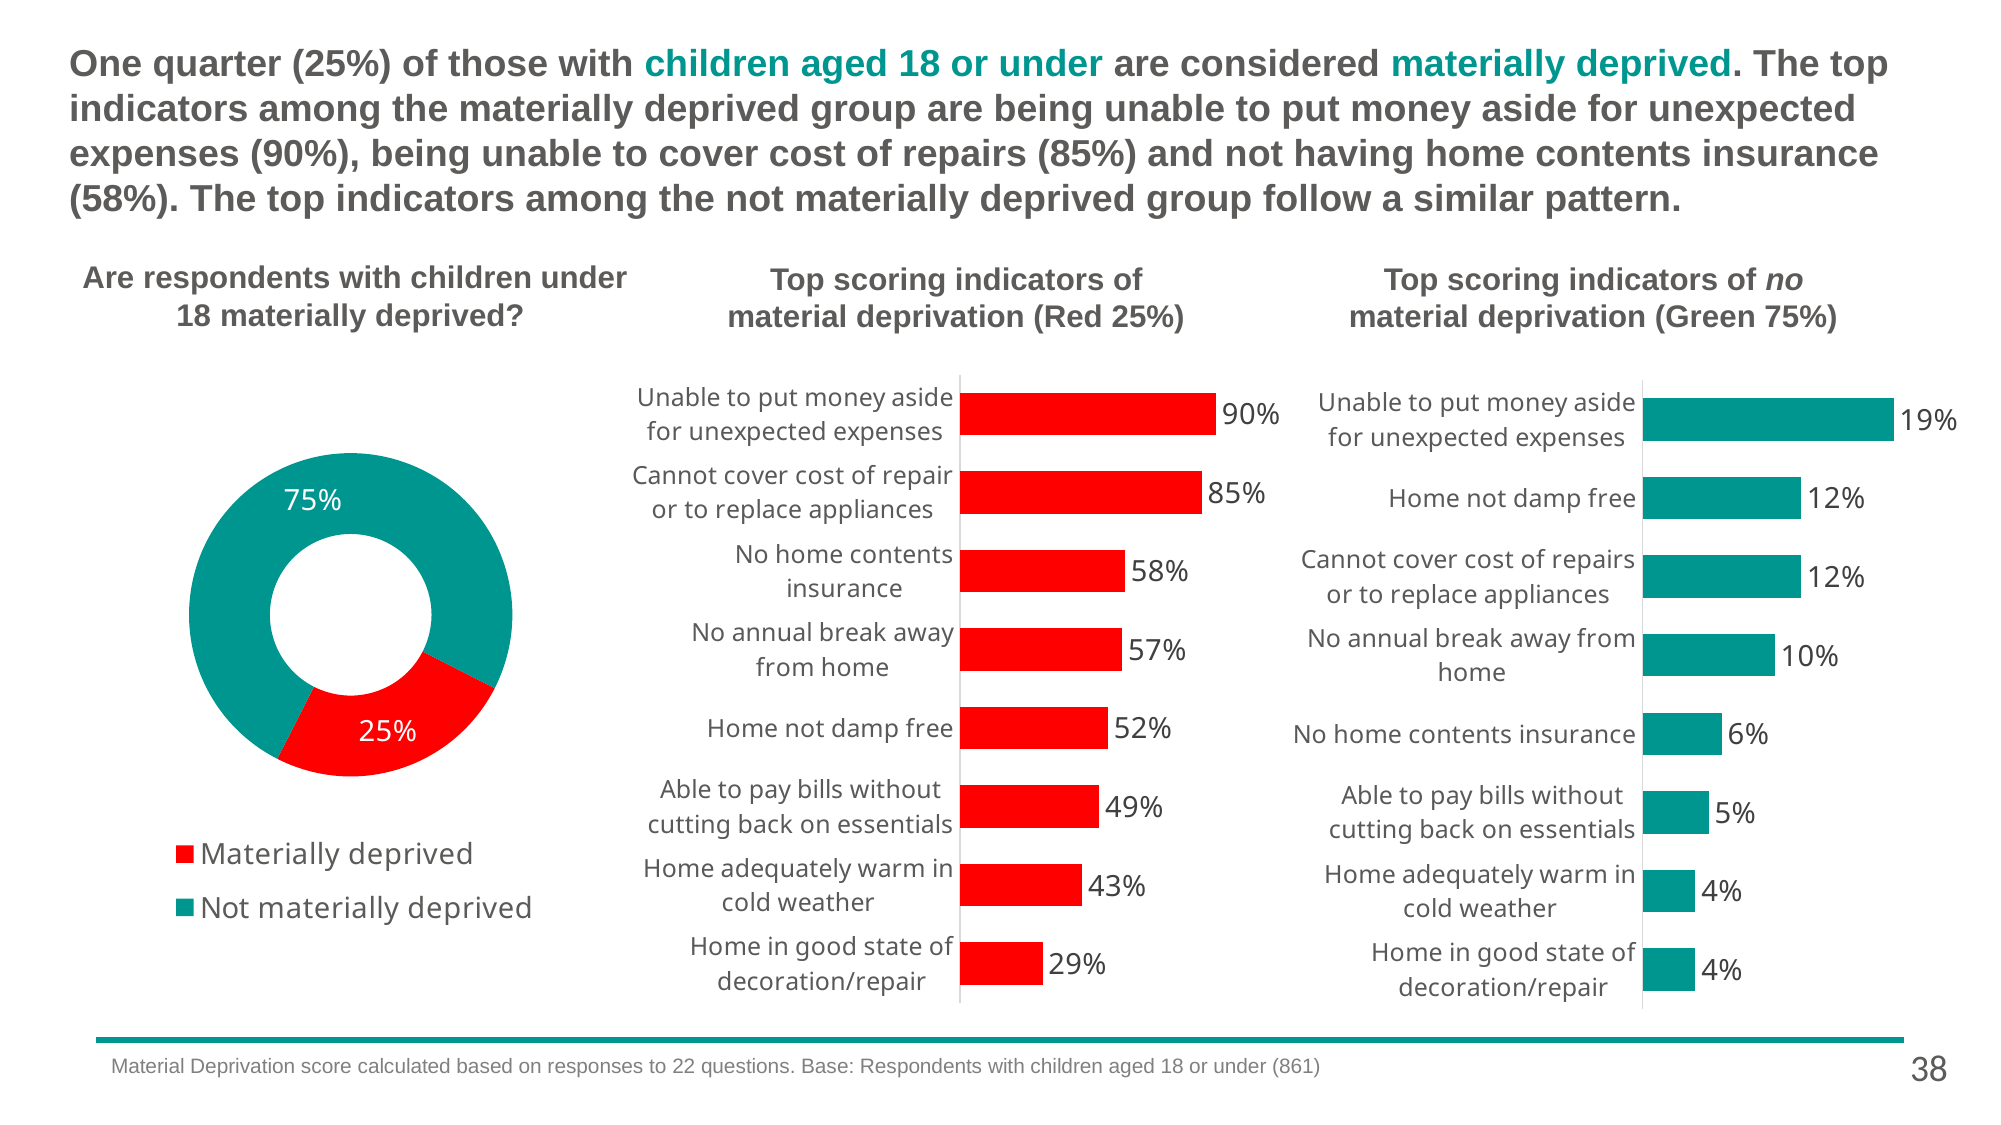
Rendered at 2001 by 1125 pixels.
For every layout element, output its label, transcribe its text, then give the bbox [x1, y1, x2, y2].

text_box 38 [1895, 1036, 1975, 1098]
text_box Material Deprivation score calculated based on responses to 22 questions. Base: Respondents with children aged 18 or under (861) [95, 1044, 1931, 1125]
text_box Top scoring indicators of no material deprivation (Green 75%) [1326, 251, 1861, 342]
text_box Are respondents with children under 18 materially deprived? [52, 250, 659, 340]
text_box Top scoring indicators of material deprivation (Red 25%) [707, 251, 1206, 341]
title One quarter (25%) of those with children aged 18 or under are considered materially deprived. The top indicators among the materially deprived group are being unable to put money aside for unexpected expenses (90%), being unable to cover cost of repairs (85%) and not having home contents insurance (58%). The top indicators among the not materially deprived group follow a similar pattern. [69, 38, 1931, 227]
chart [77, 351, 2000, 1033]
